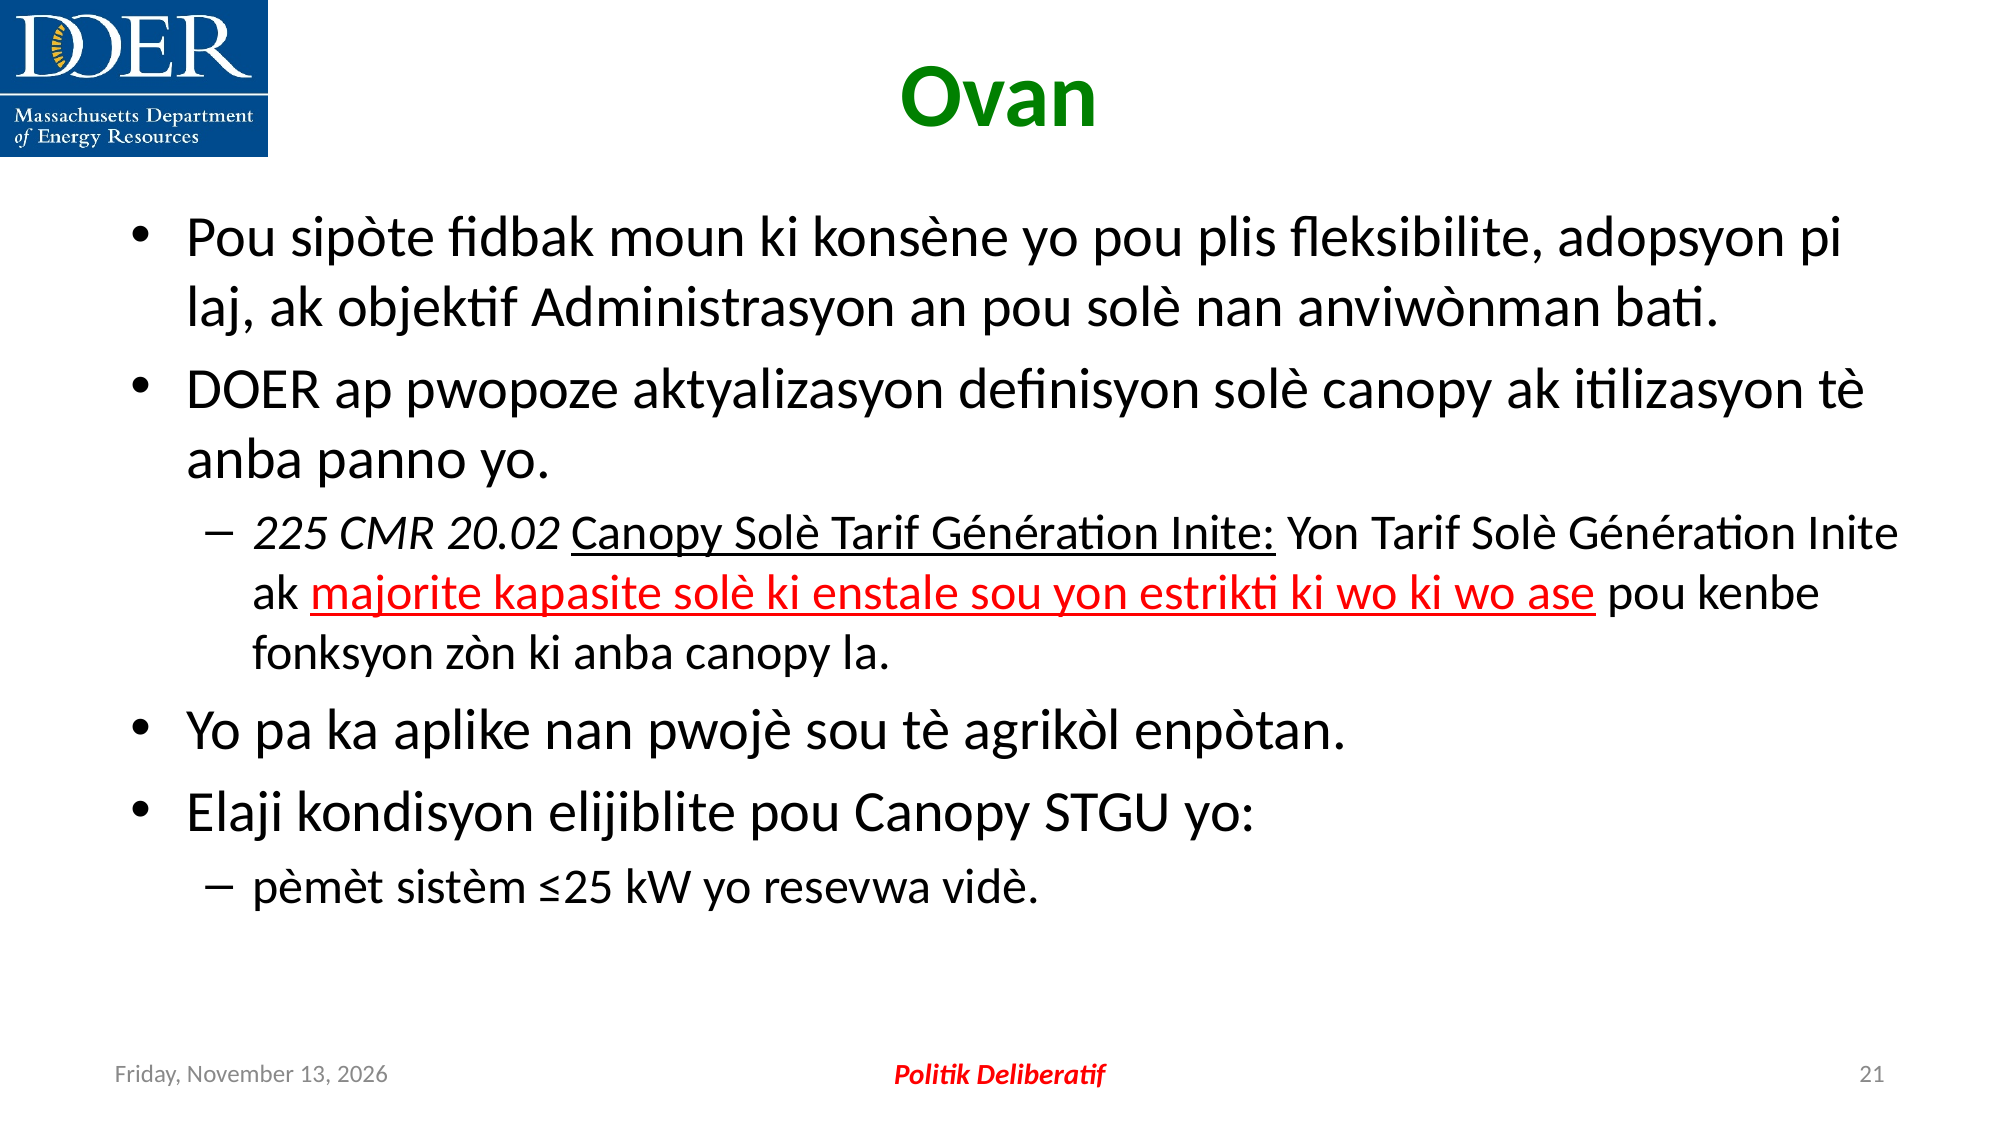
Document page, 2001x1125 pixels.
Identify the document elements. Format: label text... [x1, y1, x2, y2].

title Ovan [99, 24, 1900, 155]
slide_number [99, 1042, 567, 1103]
slide_number 21 [1433, 1042, 1900, 1103]
list Pou sipòte fidbak moun ki konsène yo pou plis fleksibilite, adopsyon pi laj, ak objektif Administrasyon an pou solè nan anviwònman bati. DOER ap pwopoze aktyalizasyon definisyon solè canopy ak itilizasyon tè anba panno yo. 225 CMR 20.02 Canopy Solè Tarif Génération Inite: Yon Tarif Solè Génération Inite ak majorite kapasite solè ki enstale sou yon estrikti ki wo ki wo ase pou kenbe fonksyon zòn ki anba canopy la. Yo pa ka aplike nan pwojè sou tè agrikòl enpòtan. Elaji kondisyon elijiblite pou Canopy STGU yo: pèmèt sistèm ≤25 kW yo resevwa vidè. [115, 190, 1916, 1009]
footer Politik Deliberatif [683, 1042, 1317, 1103]
picture [0, 0, 268, 157]
